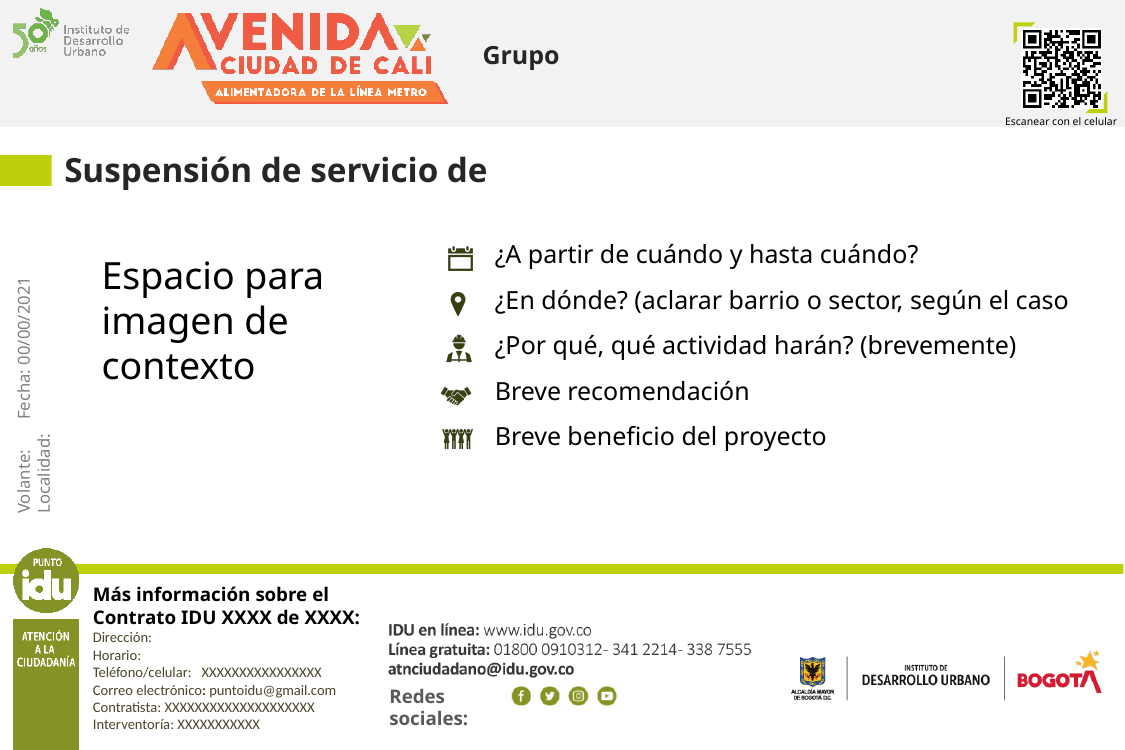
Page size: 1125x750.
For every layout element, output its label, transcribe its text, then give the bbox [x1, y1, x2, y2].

text_box ¿A partir de cuándo y hasta cuándo? ¿En dónde? (aclarar barrio o sector, según el caso ¿Por qué, qué actividad harán? (brevemente) Breve recomendación Breve beneficio del proyecto [479, 231, 1094, 600]
picture [441, 287, 476, 322]
picture [438, 379, 473, 413]
picture [441, 332, 476, 367]
picture [13, 8, 129, 58]
text_box Suspensión de servicio de [49, 142, 995, 197]
picture [152, 13, 448, 104]
picture [443, 241, 478, 276]
text_box Espacio para imagen de contexto [86, 244, 406, 395]
text_box Volante: Fecha: 00/00/2021 Localidad: [5, 186, 71, 529]
text_box Más información sobre el Contrato IDU XXXX de XXXX: Dirección: Horario: Teléfono/celular: XXXXXXXXXXXXXXXX Correo electrónico: puntoidu@gmail.com Contratista: XXXXXXXXXXXXXXXXXXXX Interventoría: XXXXXXXXXXX [78, 575, 520, 750]
picture [1021, 28, 1102, 109]
picture [440, 422, 475, 456]
picture [520, 603, 1125, 726]
text_box Grupo [468, 31, 911, 77]
picture [13, 548, 79, 750]
